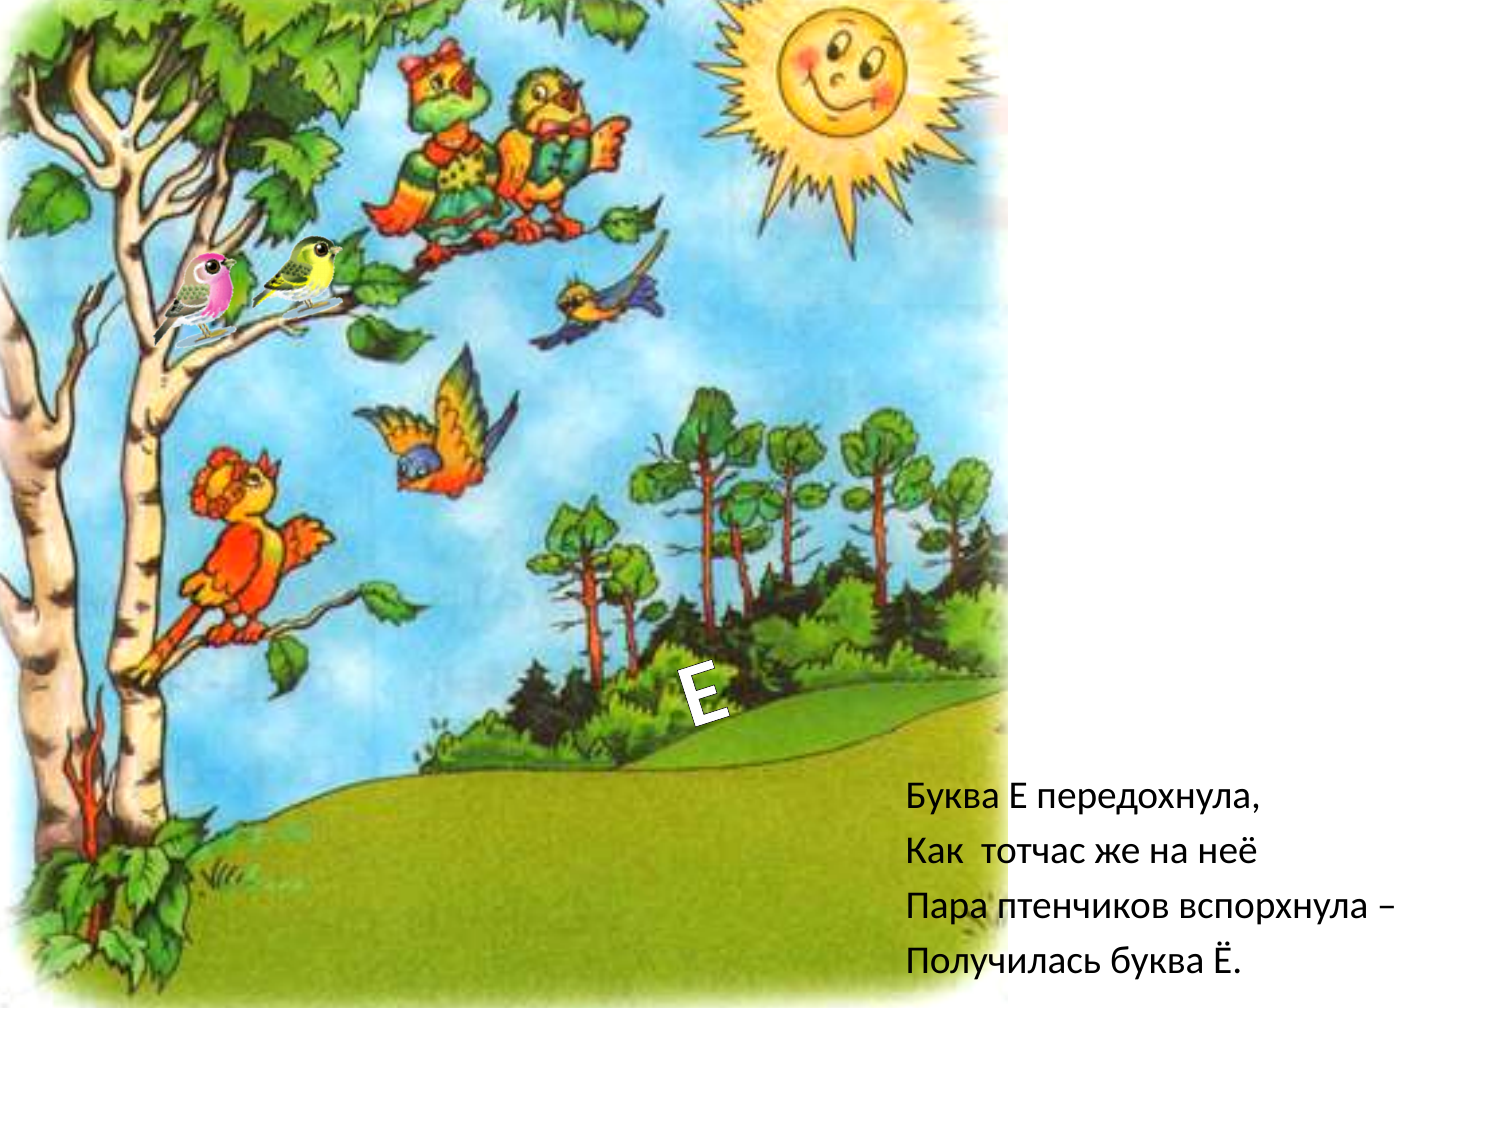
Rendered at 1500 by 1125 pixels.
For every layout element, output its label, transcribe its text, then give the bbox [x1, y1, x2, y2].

list Буква Е передохнула, Как тотчас же на неё Пара птенчиков вспорхнула – Получилась буква Ё. [1012, 761, 1418, 1005]
picture [0, 0, 1008, 1008]
